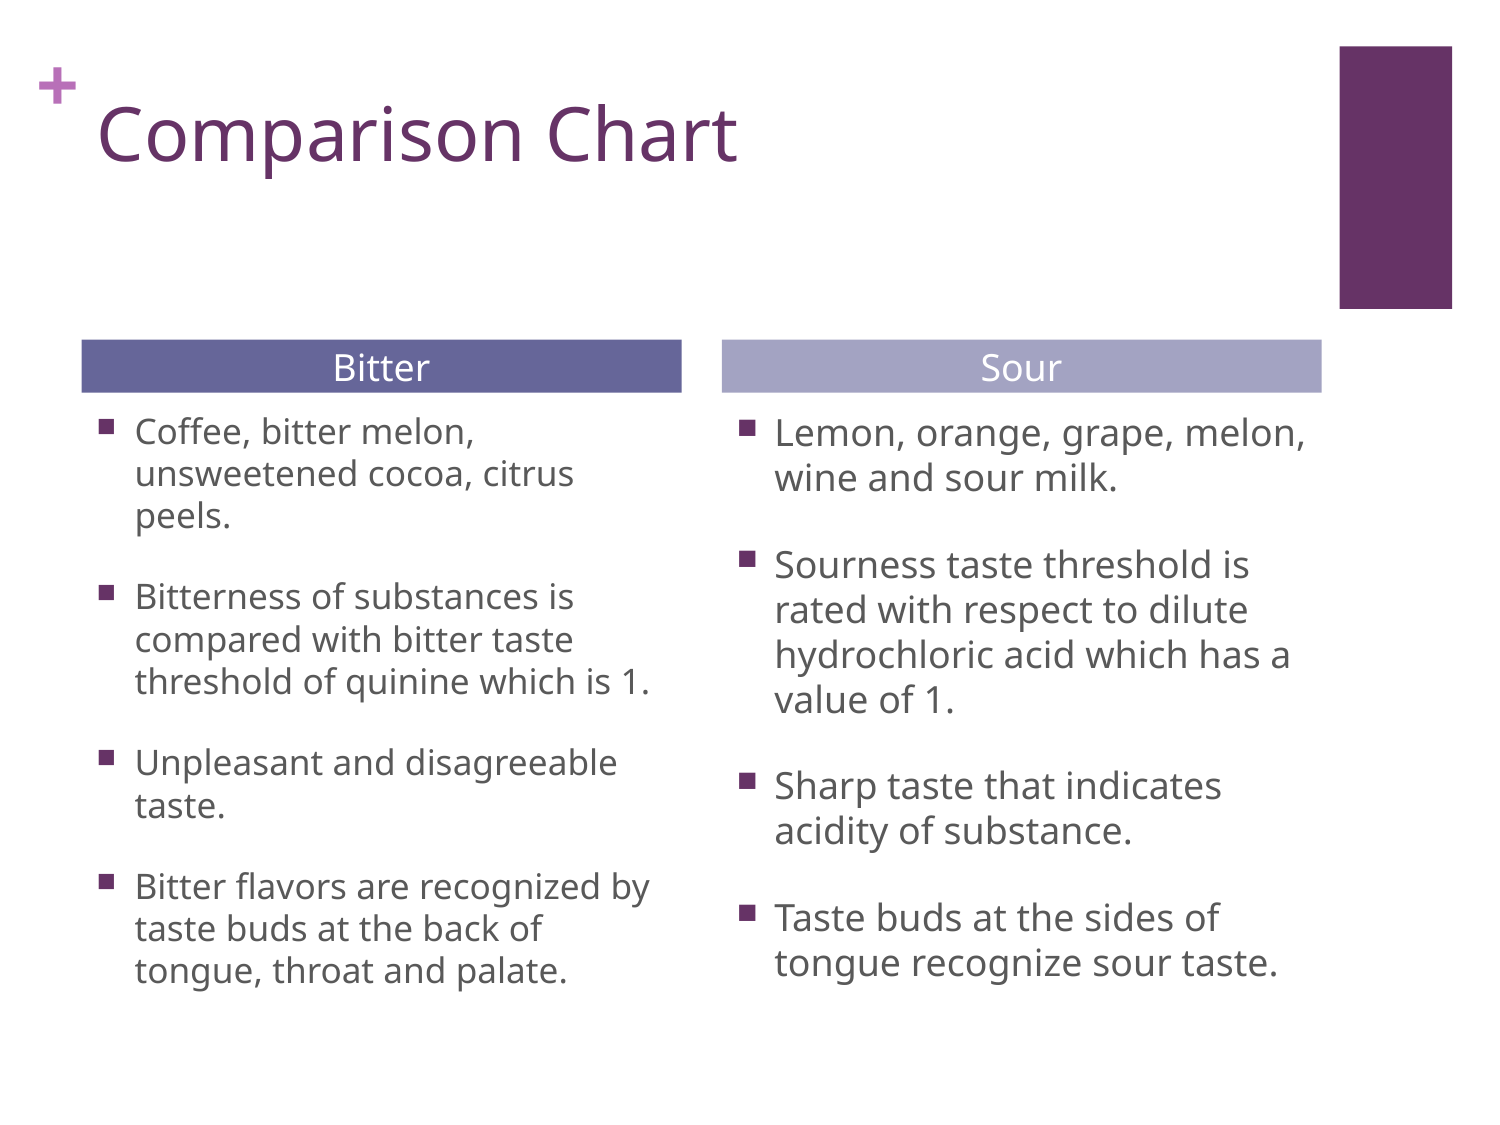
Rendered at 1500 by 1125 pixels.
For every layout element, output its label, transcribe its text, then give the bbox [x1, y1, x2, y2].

title Comparison Chart [81, 79, 1322, 263]
list Lemon, orange, grape, melon, wine and sour milk. Sourness taste threshold is rated with respect to dilute hydrochloric acid which has a value of 1. Sharp taste that indicates acidity of substance. Taste buds at the sides of tongue recognize sour taste. [721, 401, 1322, 1005]
list Sour [721, 339, 1322, 393]
list Bitter [81, 339, 682, 393]
list Coffee, bitter melon, unsweetened cocoa, citrus peels. Bitterness of substances is compared with bitter taste threshold of quinine which is 1. Unpleasant and disagreeable taste. Bitter flavors are recognized by taste buds at the back of tongue, throat and palate. [81, 401, 682, 1005]
